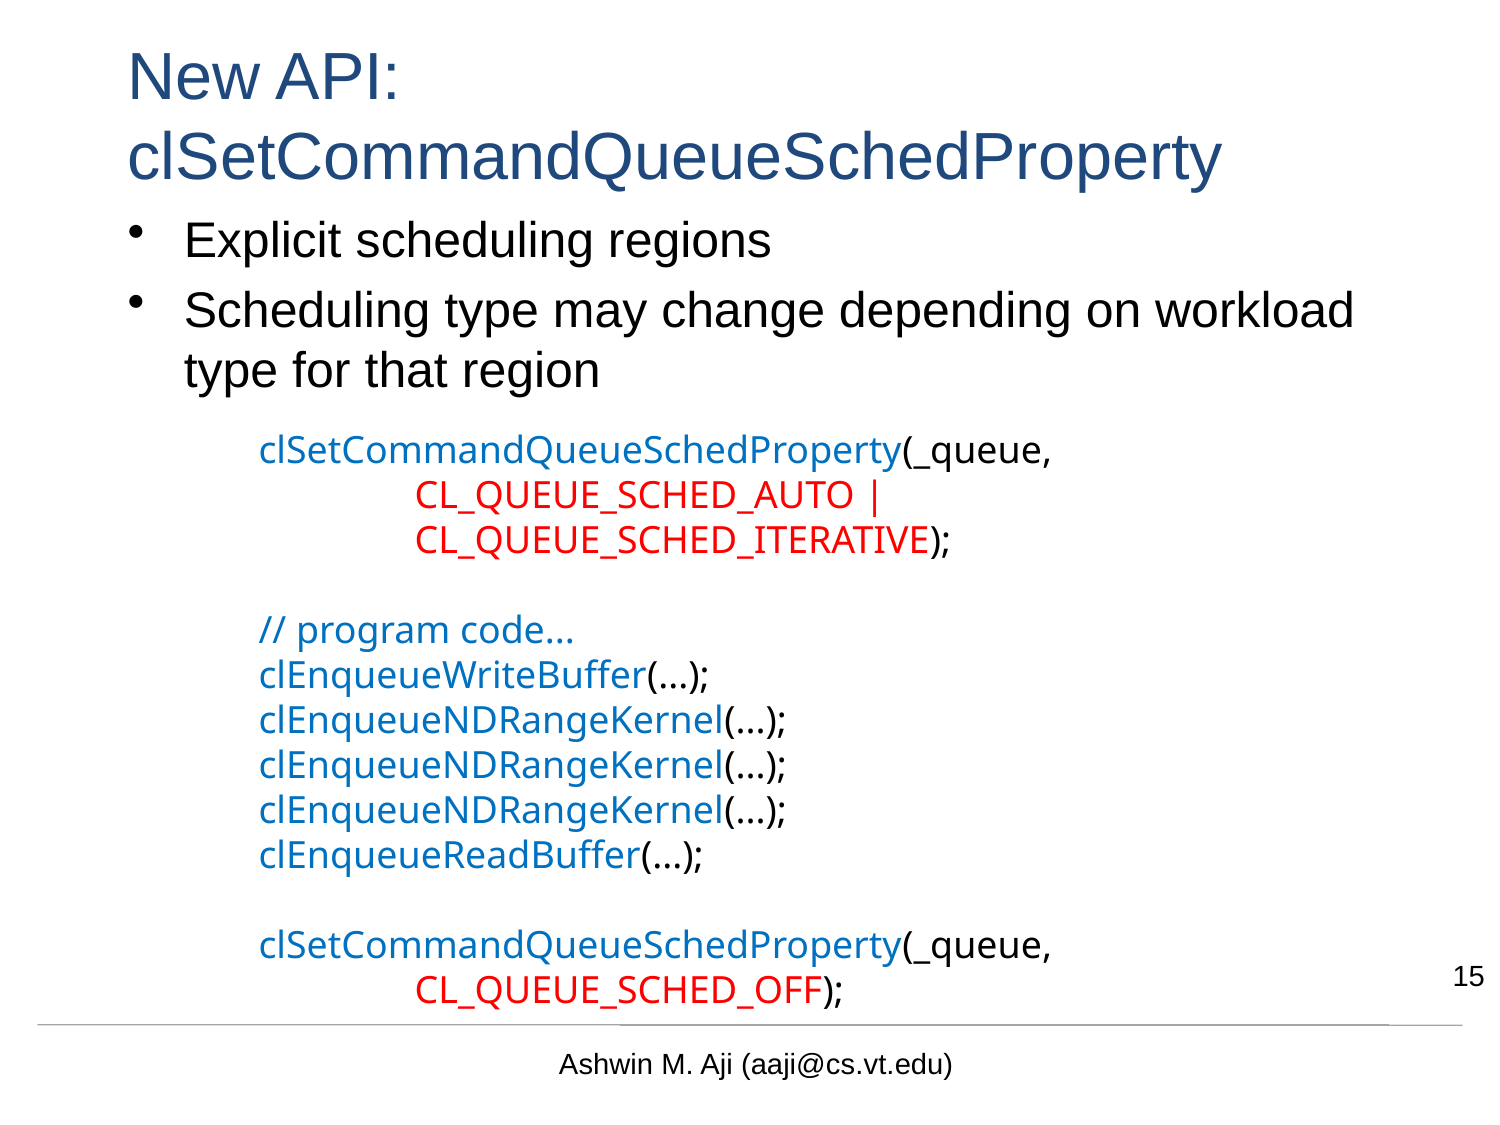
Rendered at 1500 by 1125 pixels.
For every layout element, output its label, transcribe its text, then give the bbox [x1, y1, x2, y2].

list Explicit scheduling regions Scheduling type may change depending on workload type for that region [112, 199, 1388, 951]
footer Ashwin M. Aji (aaji@cs.vt.edu) [374, 1037, 1138, 1088]
title New API: clSetCommandQueueSchedProperty [112, 49, 1388, 176]
text_box clSetCommandQueueSchedProperty(_queue, CL_QUEUE_SCHED_AUTO | CL_QUEUE_SCHED_ITERATIVE); // program code... clEnqueueWriteBuffer(...); clEnqueueNDRangeKernel(...); clEnqueueNDRangeKernel(...); clEnqueueNDRangeKernel(...); clEnqueueReadBuffer(...); clSetCommandQueueSchedProperty(_queue, CL_QUEUE_SCHED_OFF); [243, 419, 1257, 1019]
slide_number 15 [1424, 949, 1500, 1026]
